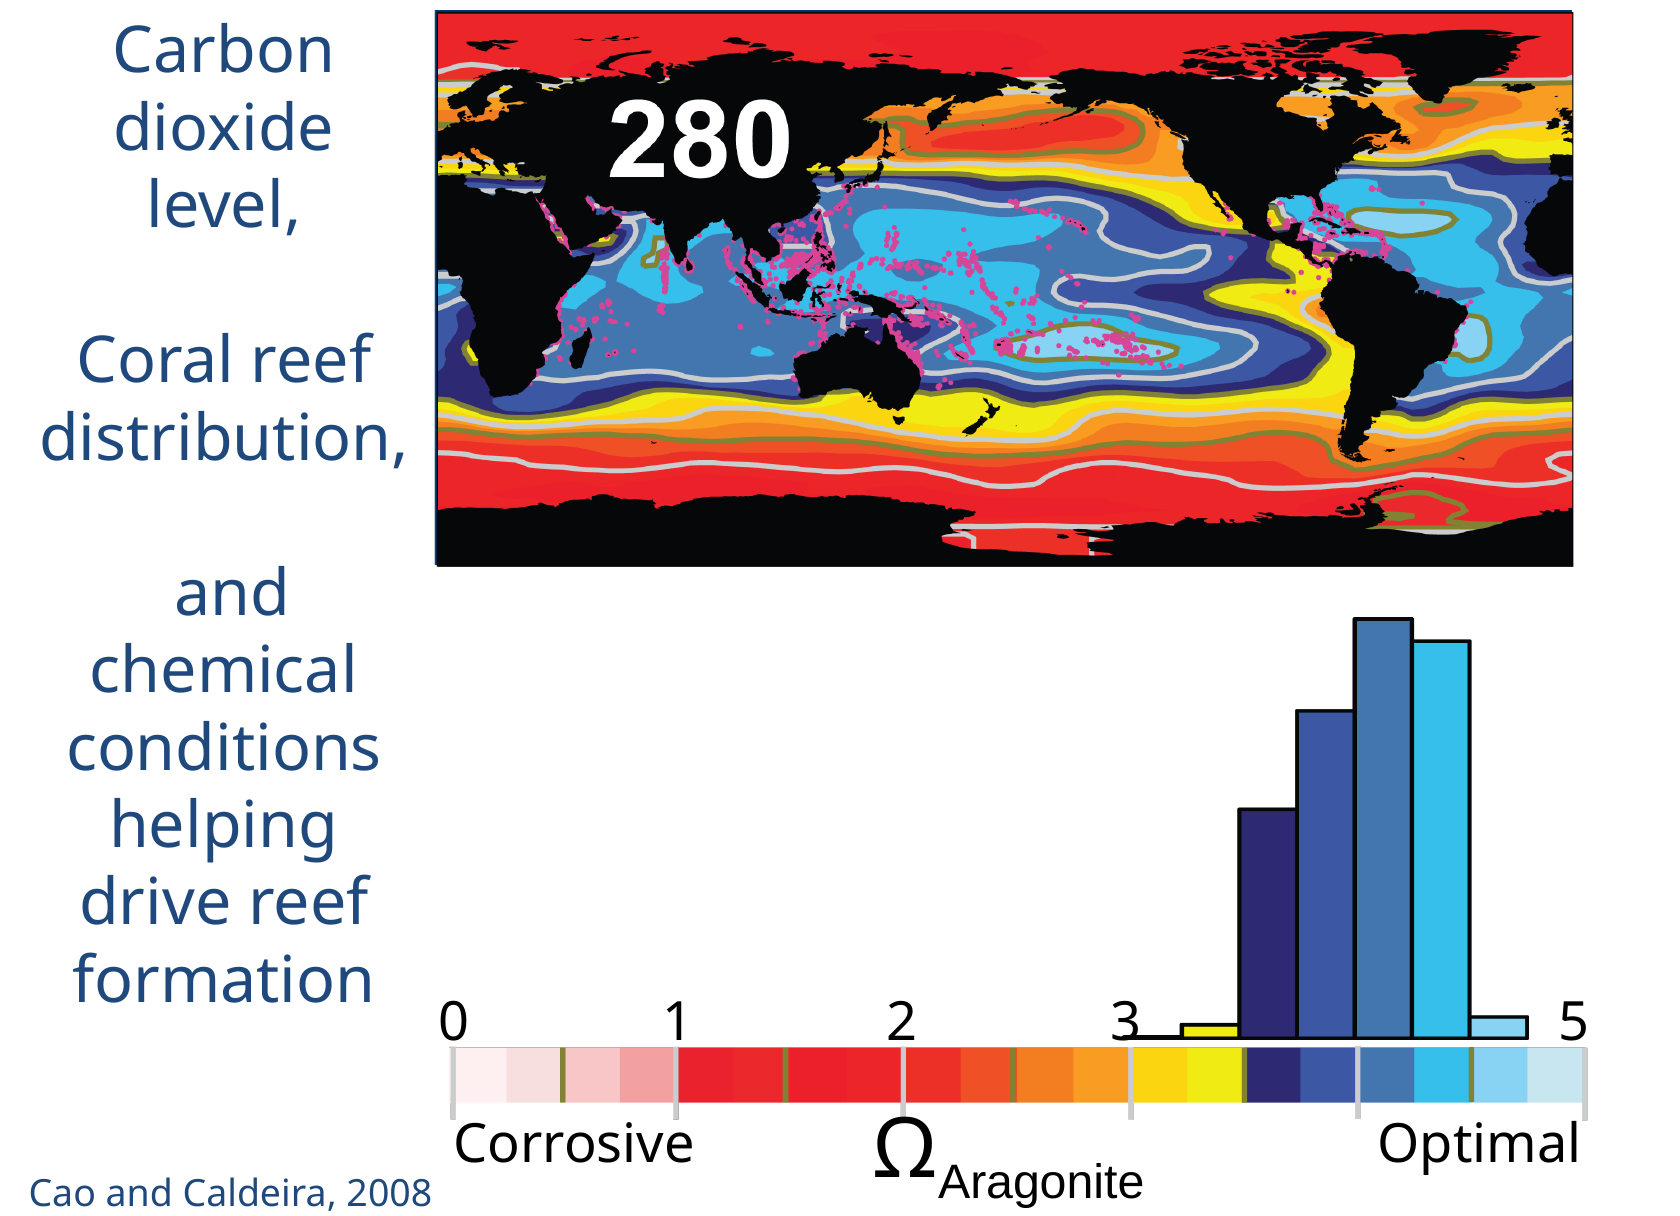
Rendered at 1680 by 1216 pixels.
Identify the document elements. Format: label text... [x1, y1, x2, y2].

picture [1122, 617, 1529, 1040]
text_box Cao and Caldeira, 2008 [11, 1161, 450, 1216]
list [436, 12, 1574, 568]
text_box Carbon dioxide level, Coral reef distribution, and chemical conditions helping drive reef formation [13, 0, 434, 1024]
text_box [422, 978, 1606, 1204]
